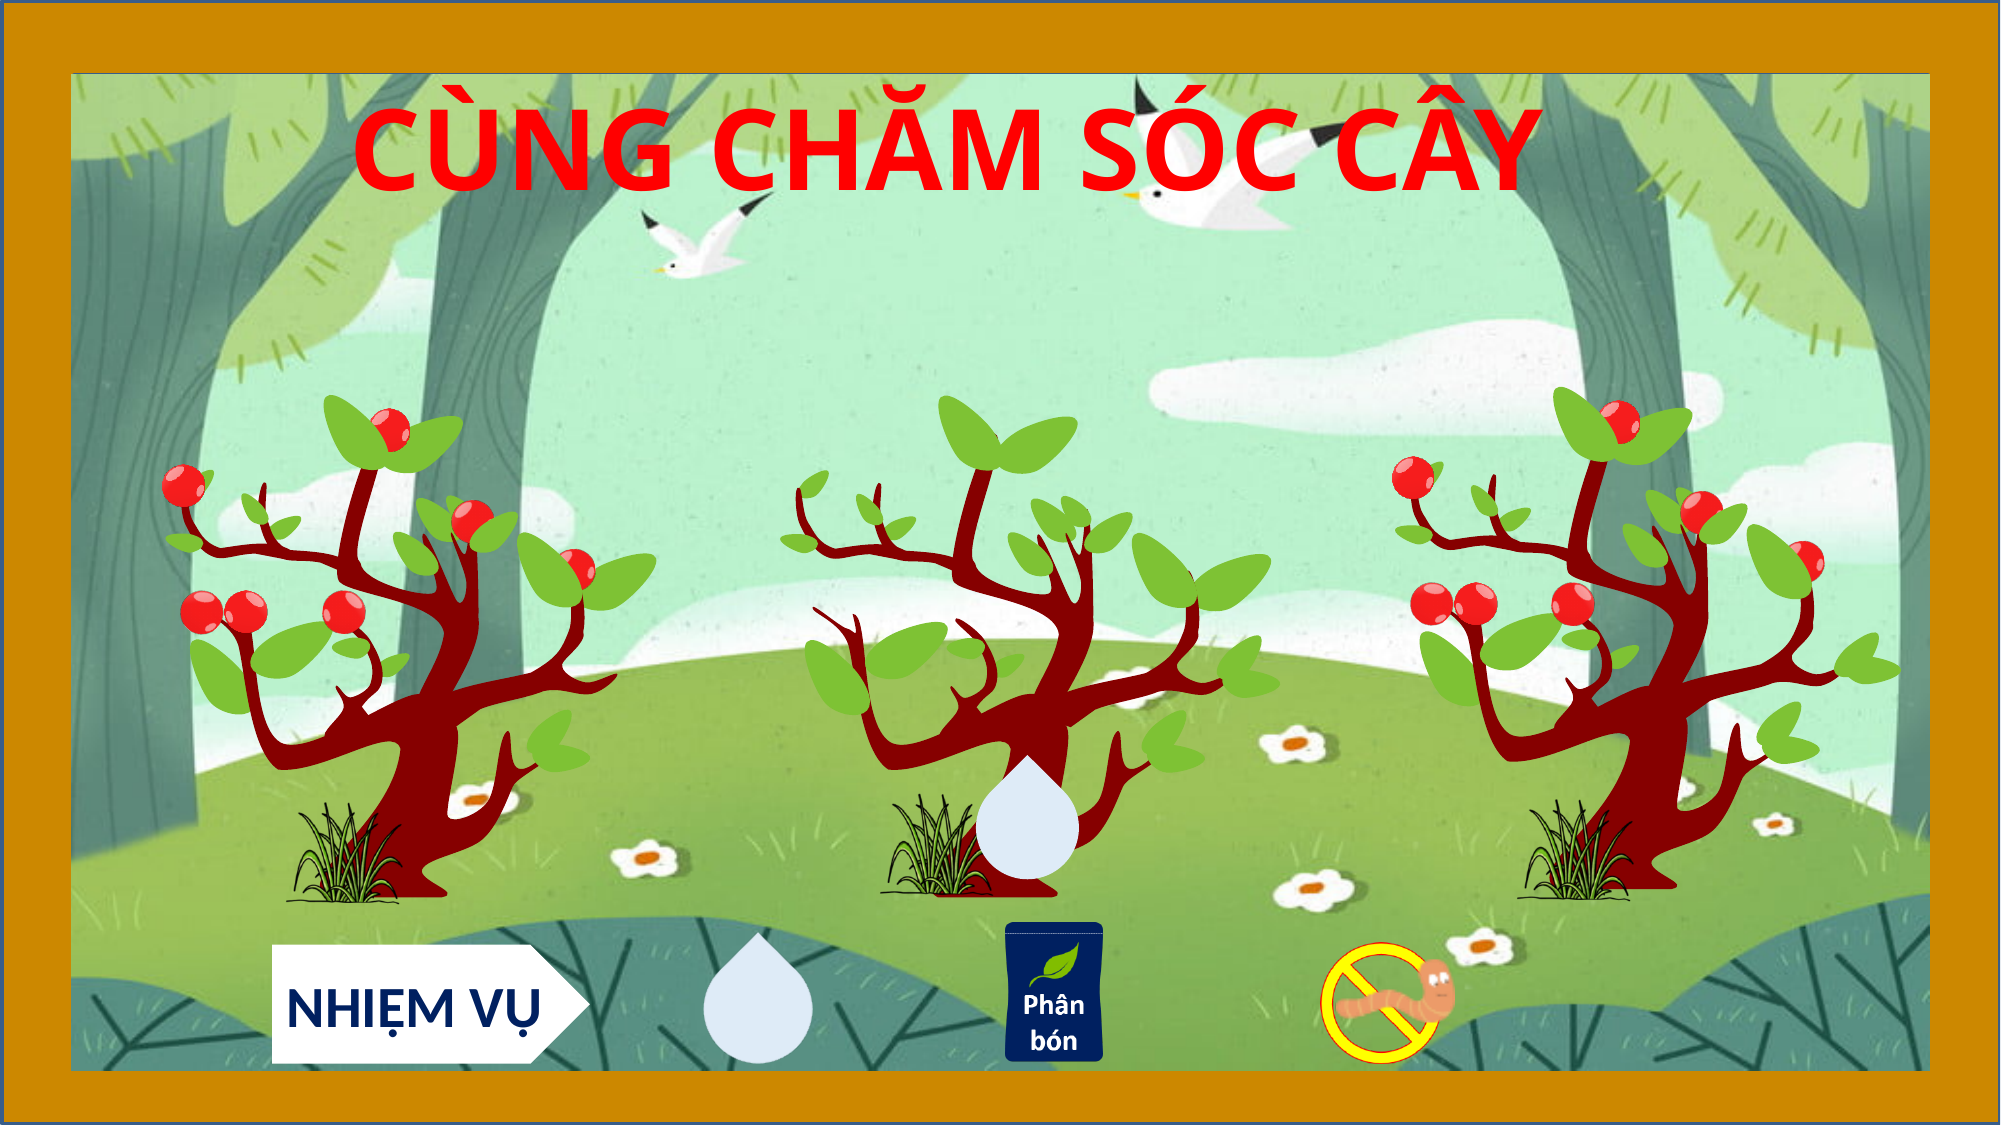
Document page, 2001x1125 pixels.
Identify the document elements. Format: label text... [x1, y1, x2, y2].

picture [0, 0, 2001, 1125]
text_box CÙNG CHĂM SÓC CÂY [334, 70, 1746, 74]
